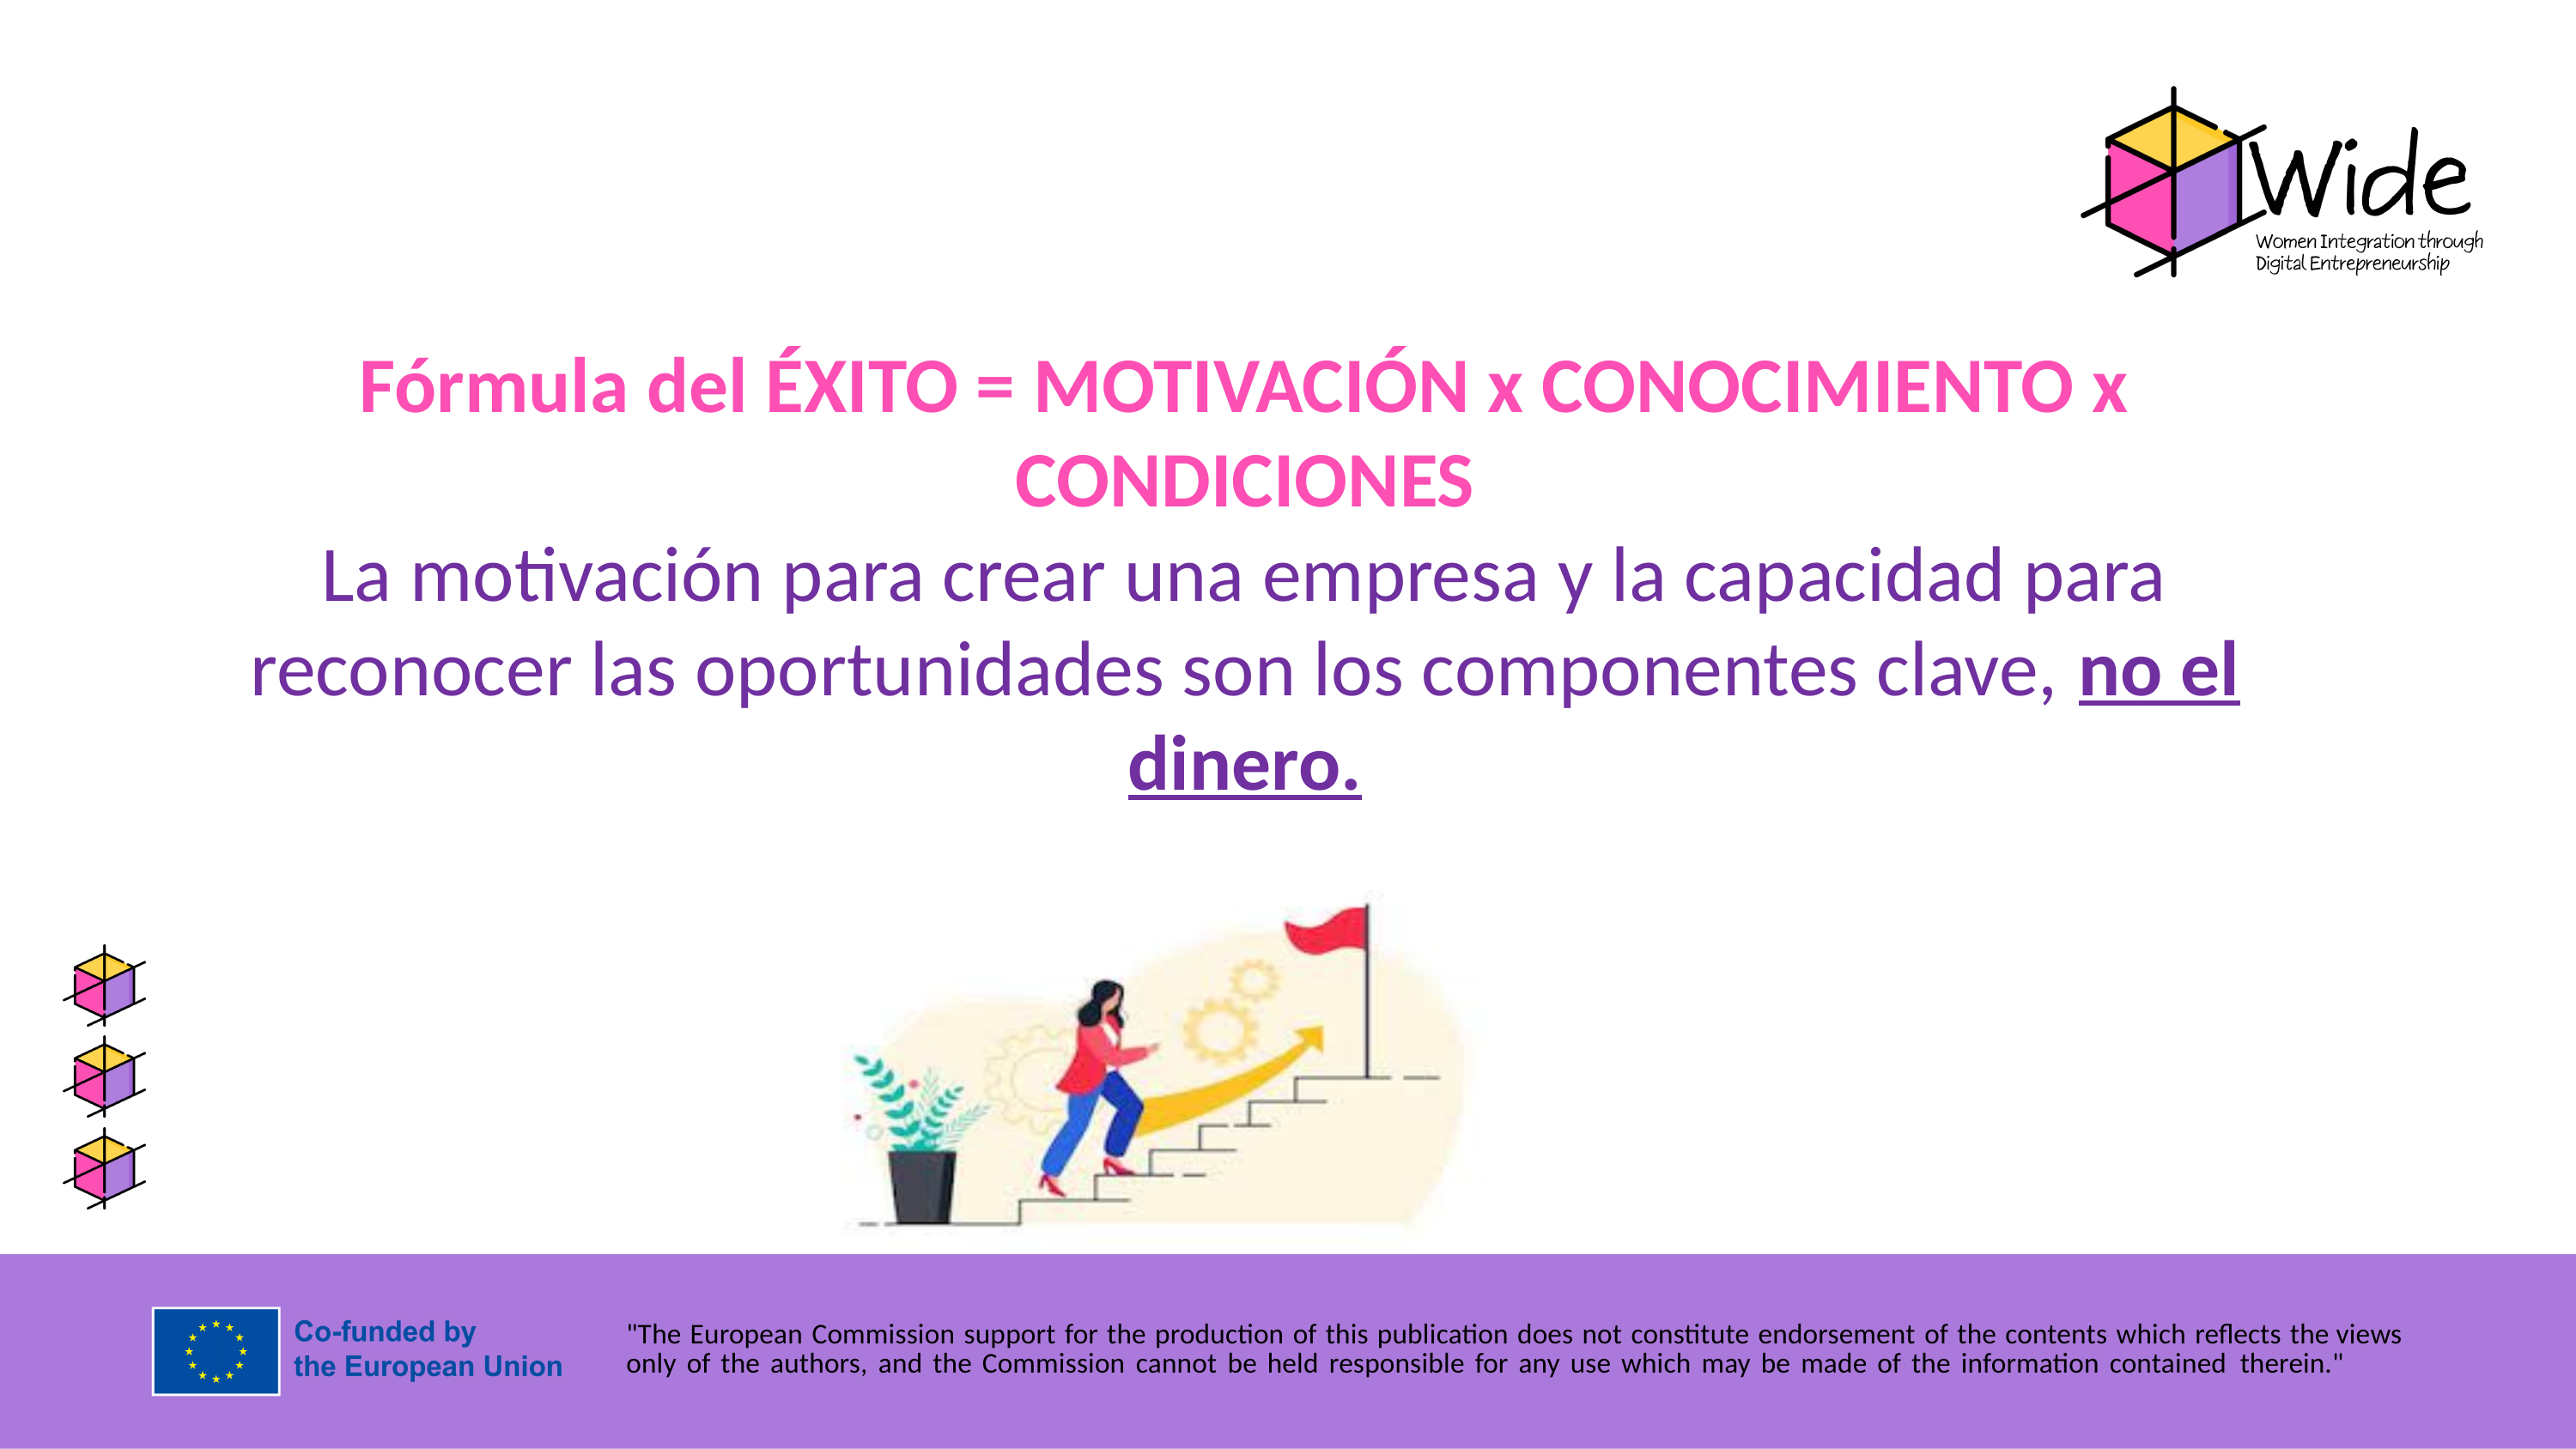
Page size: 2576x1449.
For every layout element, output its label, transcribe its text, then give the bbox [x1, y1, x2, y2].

picture [63, 1127, 146, 1210]
picture [805, 874, 1525, 1251]
picture [63, 944, 146, 1027]
text_box Fórmula del ÉXITO = MOTIVACIÓN x CONOCIMIENTO x CONDICIONES La motivación para crear una empresa y la capacidad para reconocer las oportunidades son los componentes clave, no el dinero. [204, 327, 2287, 906]
picture [63, 1035, 146, 1118]
picture [149, 1304, 593, 1399]
picture [2017, 27, 2552, 336]
